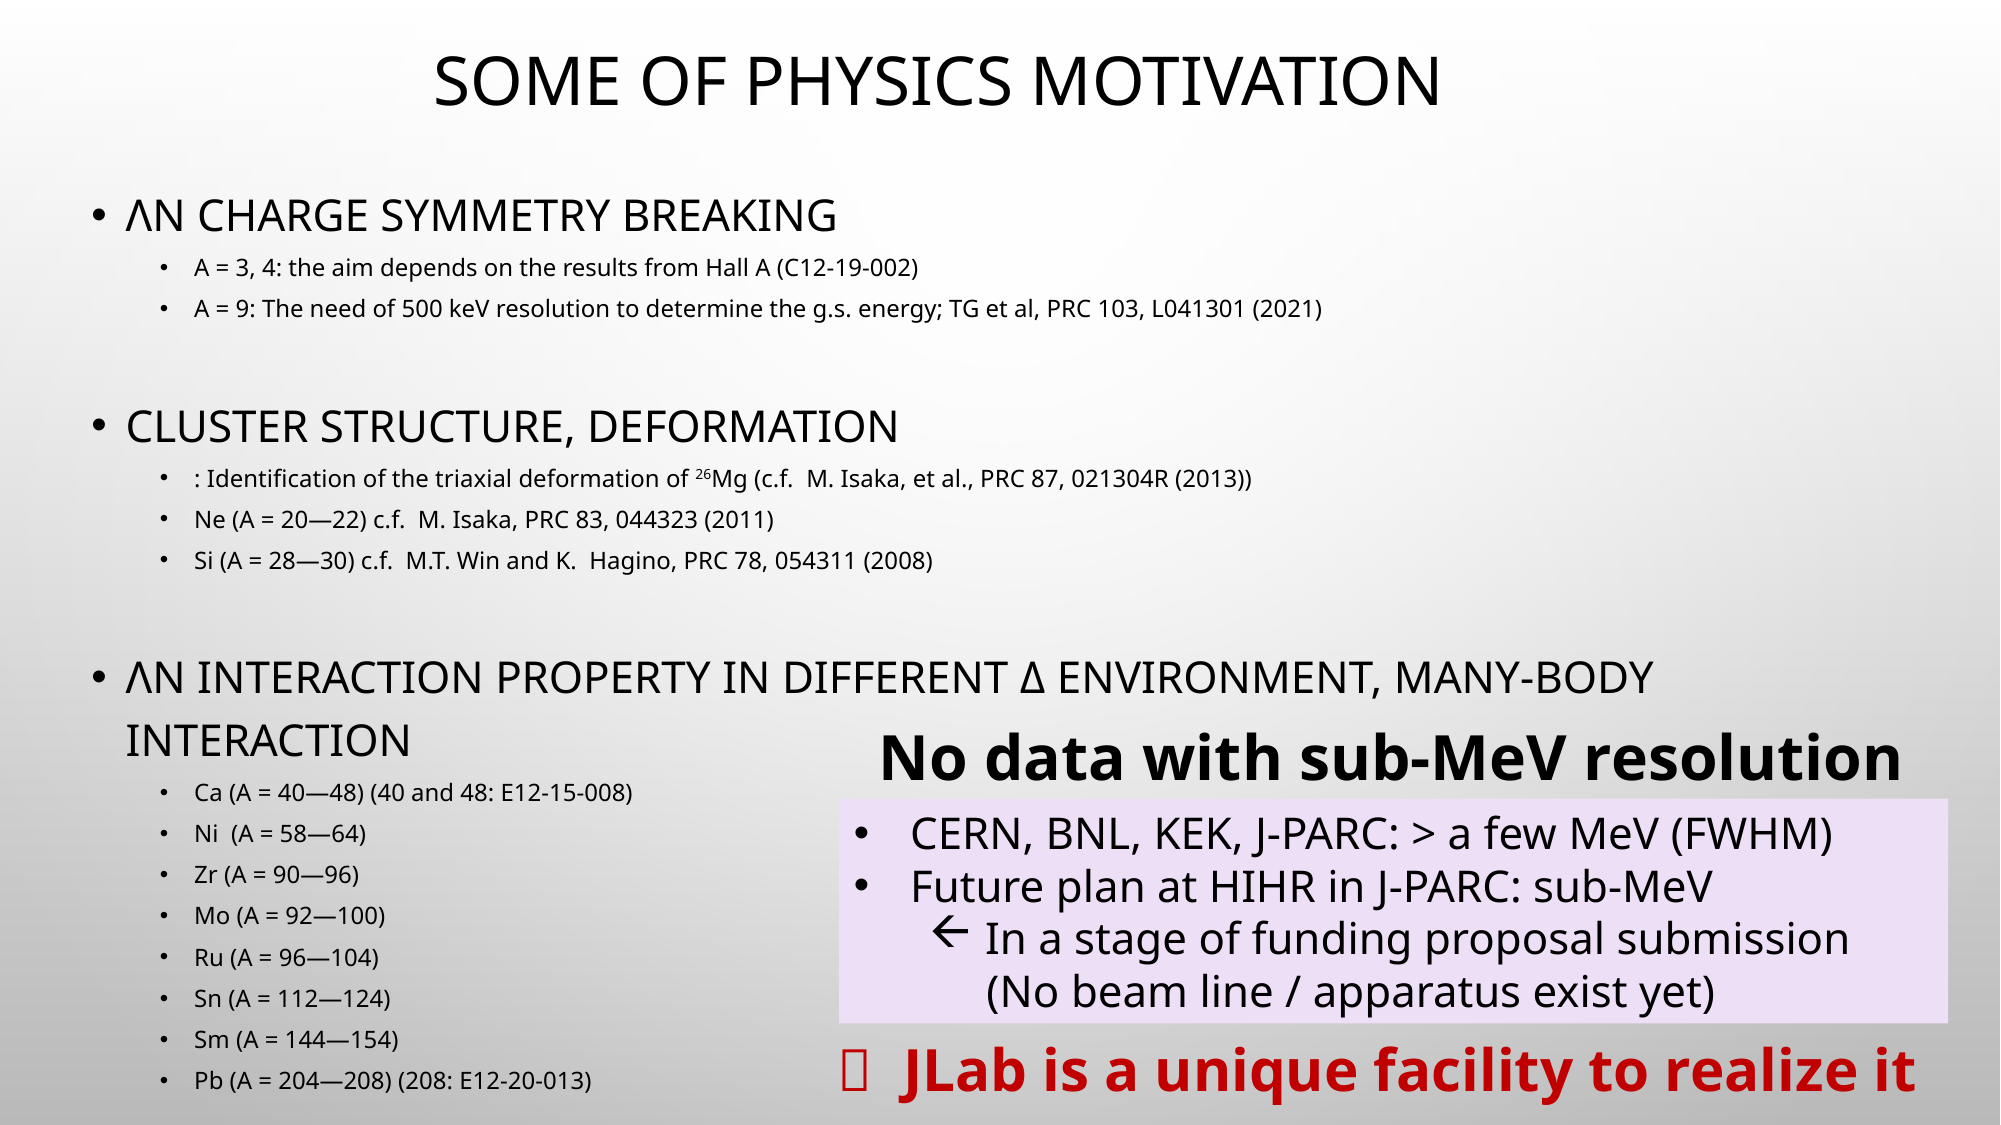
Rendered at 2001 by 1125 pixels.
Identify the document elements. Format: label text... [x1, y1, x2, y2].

text_box CERN, BNL, KEK, J-PARC: > a few MeV (FWHM) Future plan at HIHR in J-PARC: sub-MeV In a stage of funding proposal submission (No beam line / apparatus exist yet) [839, 798, 1949, 1024]
picture [0, 0, 2000, 1125]
text_box  JLab is a unique facility to realize it [822, 1025, 1949, 1111]
text_box No data with sub-MeV resolution [863, 710, 1924, 798]
title Some of physics motivation [76, 39, 1802, 129]
